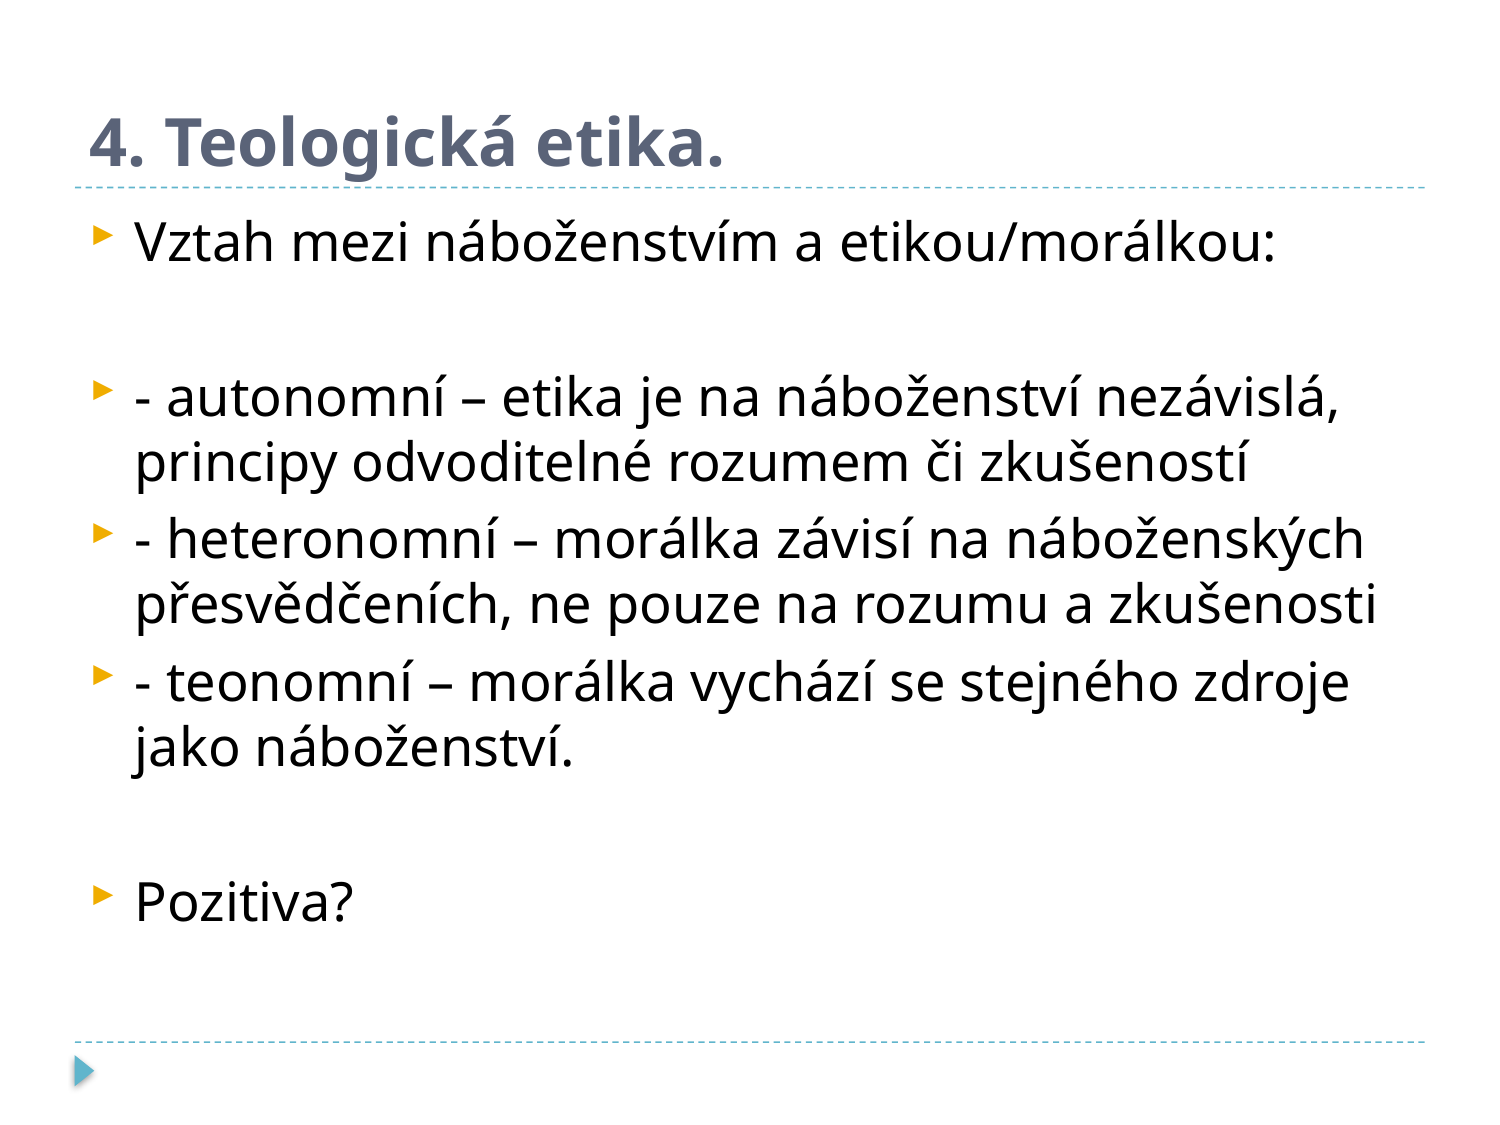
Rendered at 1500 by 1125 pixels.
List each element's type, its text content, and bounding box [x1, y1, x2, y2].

title 4. Teologická etika. [75, 24, 1425, 188]
list Vztah mezi náboženstvím a etikou/morálkou: - autonomní – etika je na náboženství nezávislá, principy odvoditelné rozumem či zkušeností - heteronomní – morálka závisí na náboženských přesvědčeních, ne pouze na rozumu a zkušenosti - teonomní – morálka vychází se stejného zdroje jako náboženství. Pozitiva? [75, 200, 1425, 1010]
